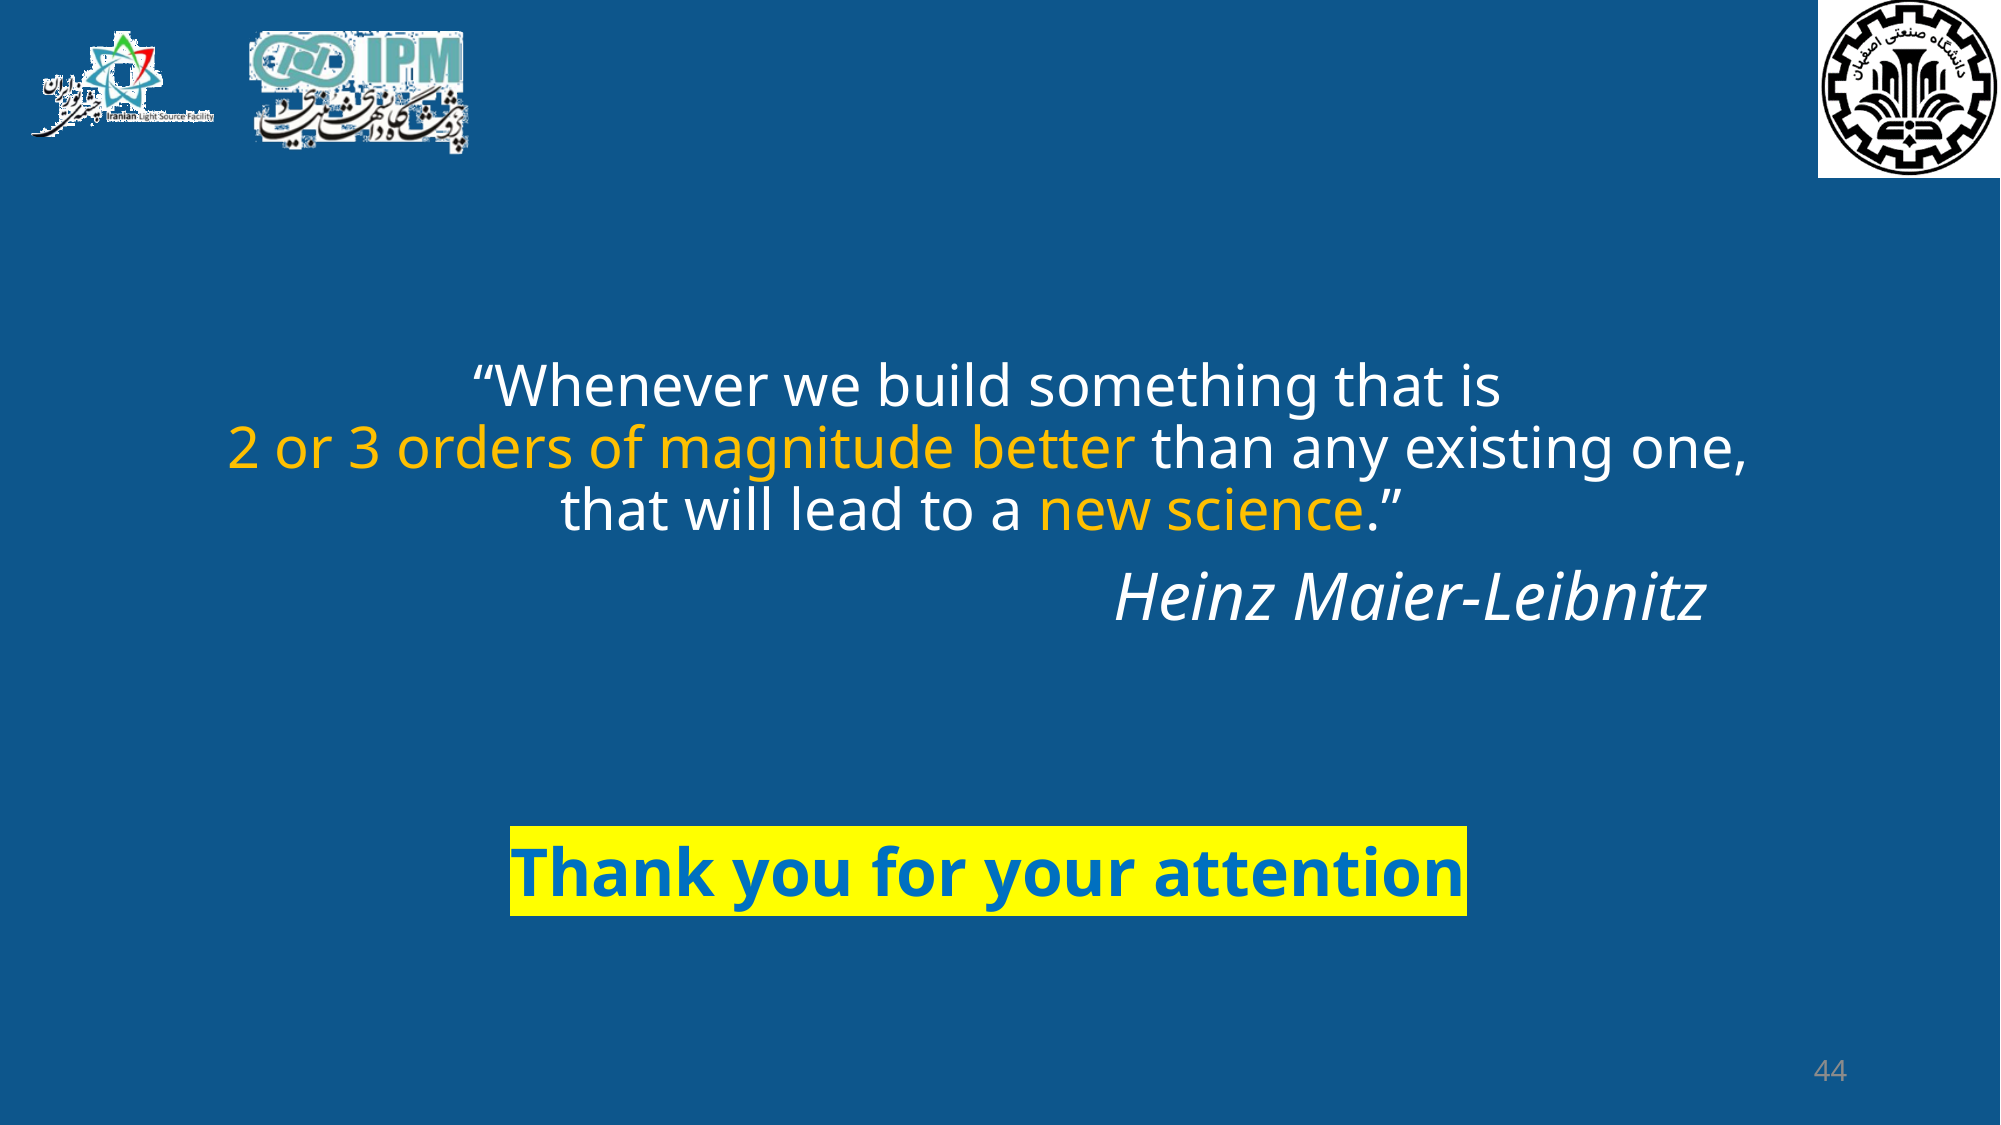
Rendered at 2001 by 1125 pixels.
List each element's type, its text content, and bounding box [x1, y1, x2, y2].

list “Whenever we build something that is 2 or 3 orders of magnitude better than any existing one, that will lead to a new science.” Heinz Maier-Leibnitz Thank you for your attention [132, 349, 1845, 923]
picture [27, 31, 216, 137]
picture [1818, 0, 2000, 178]
slide_number 44 [1412, 1042, 1863, 1103]
picture [249, 31, 469, 155]
